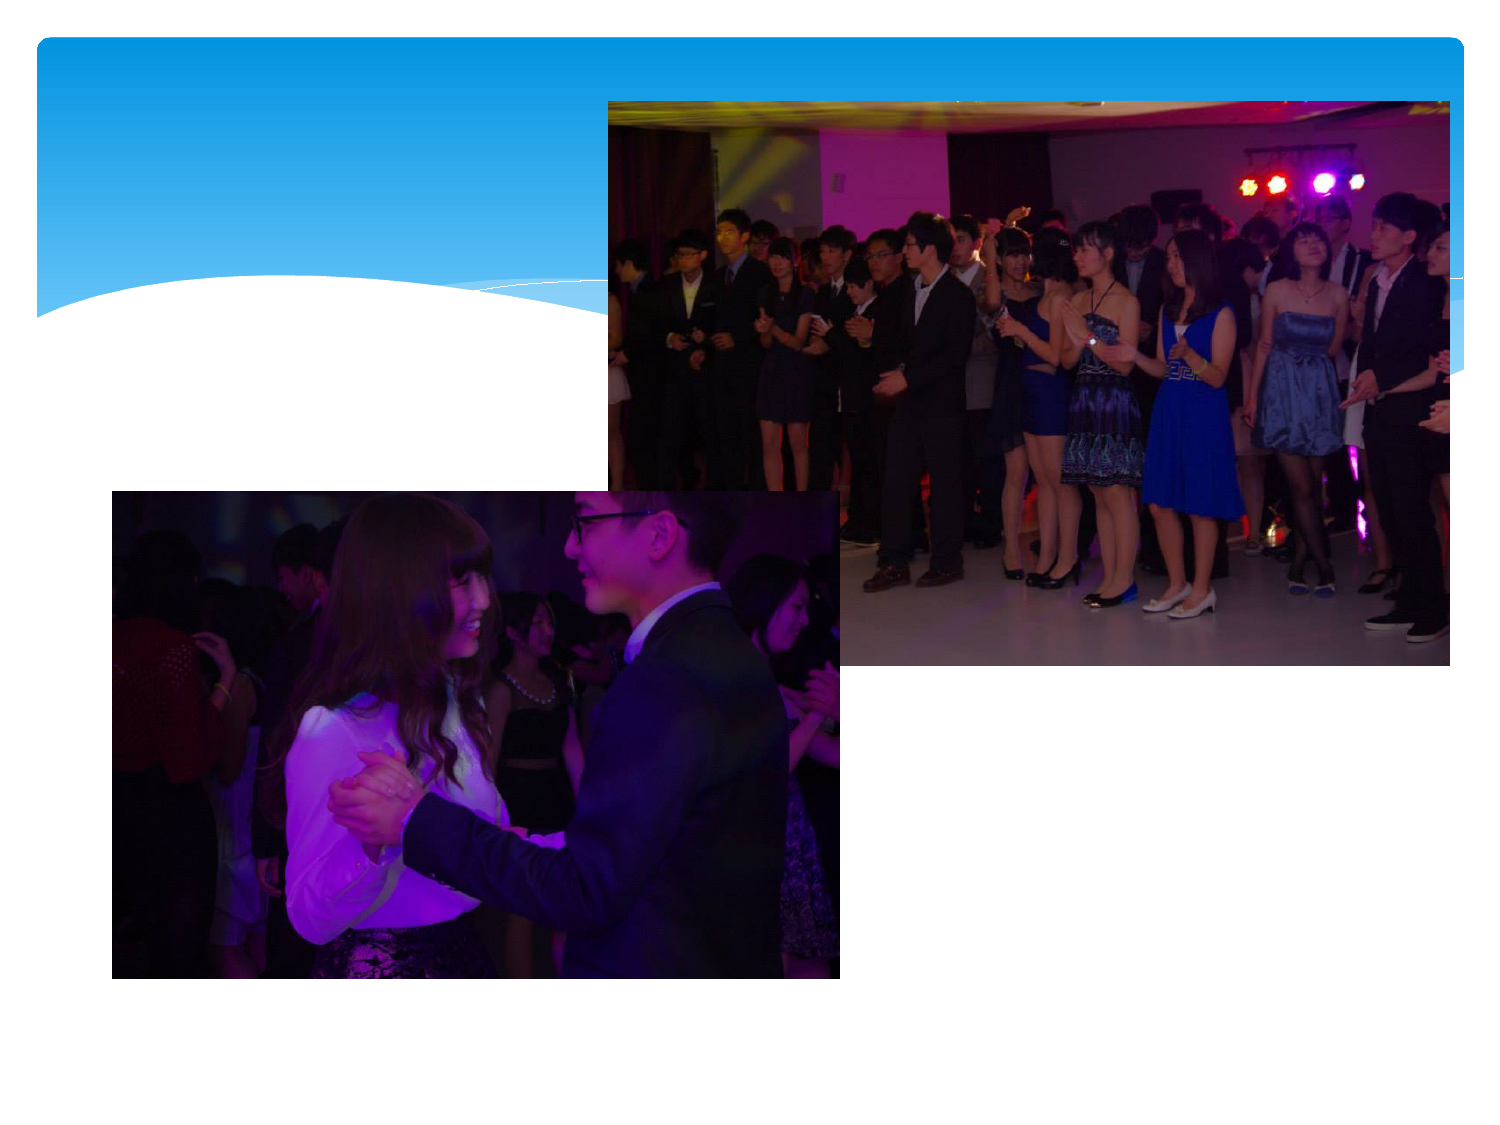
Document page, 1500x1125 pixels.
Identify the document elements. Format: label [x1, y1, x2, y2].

picture [111, 101, 1450, 980]
